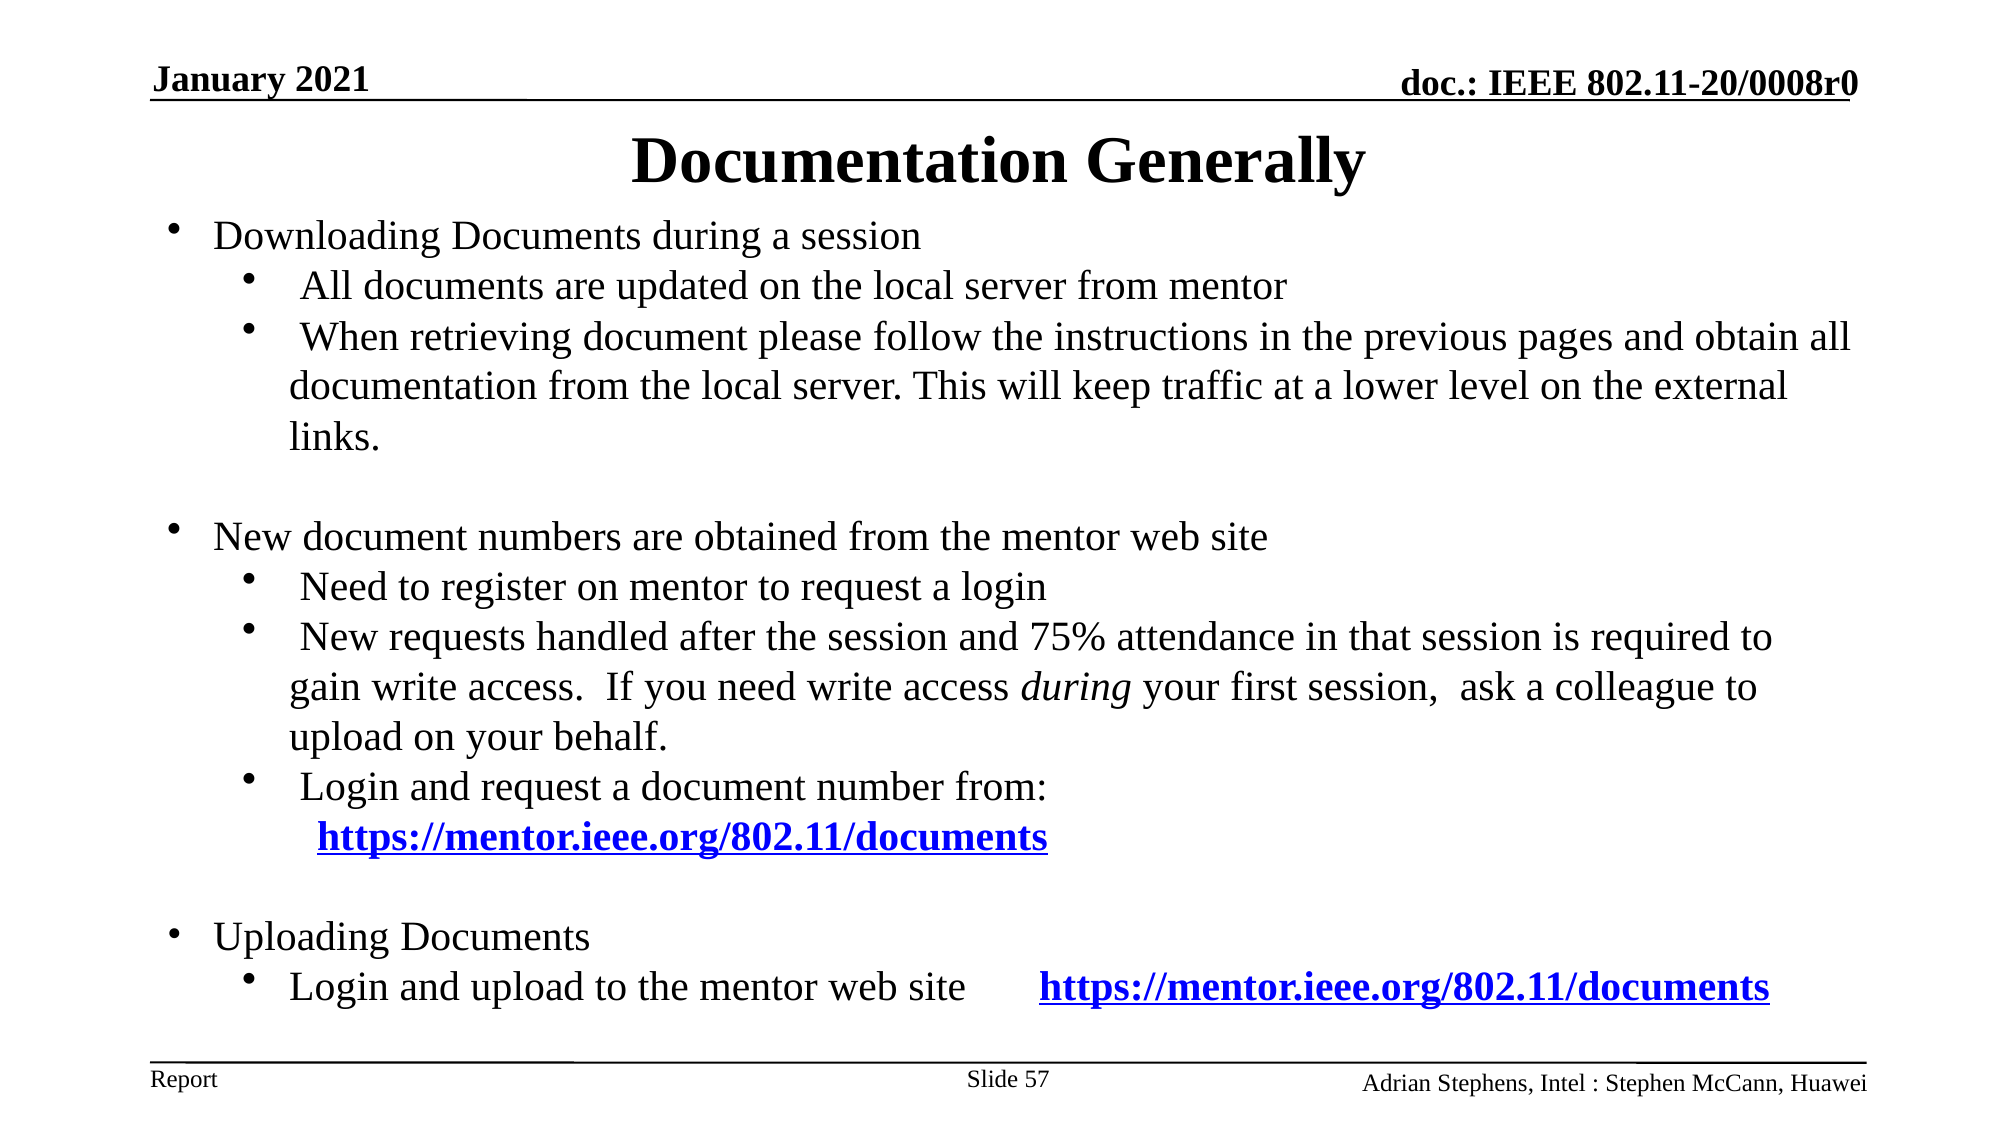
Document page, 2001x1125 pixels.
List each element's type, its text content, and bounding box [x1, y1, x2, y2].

footer Adrian Stephens, Intel : Stephen McCann, Huawei [1283, 1066, 1869, 1108]
text_box Downloading Documents during a session All documents are updated on the local server from mentor When retrieving document please follow the instructions in the previous pages and obtain all documentation from the local server. This will keep traffic at a lower level on the external links. New document numbers are obtained from the mentor web site Need to register on mentor to request a login New requests handled after the session and 75% attendance in that session is required to gain write access. If you need write access during your first session, ask a colleague to upload on your behalf. Login and request a document number from: https://mentor.ieee.org/802.11/documents Uploading Documents Login and upload to the mentor web site https://mentor.ieee.org/802.11/documents [152, 200, 1869, 1016]
title Documentation Generally [362, 112, 1638, 201]
slide_number Slide 57 [950, 1061, 1067, 1123]
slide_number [152, 54, 563, 100]
